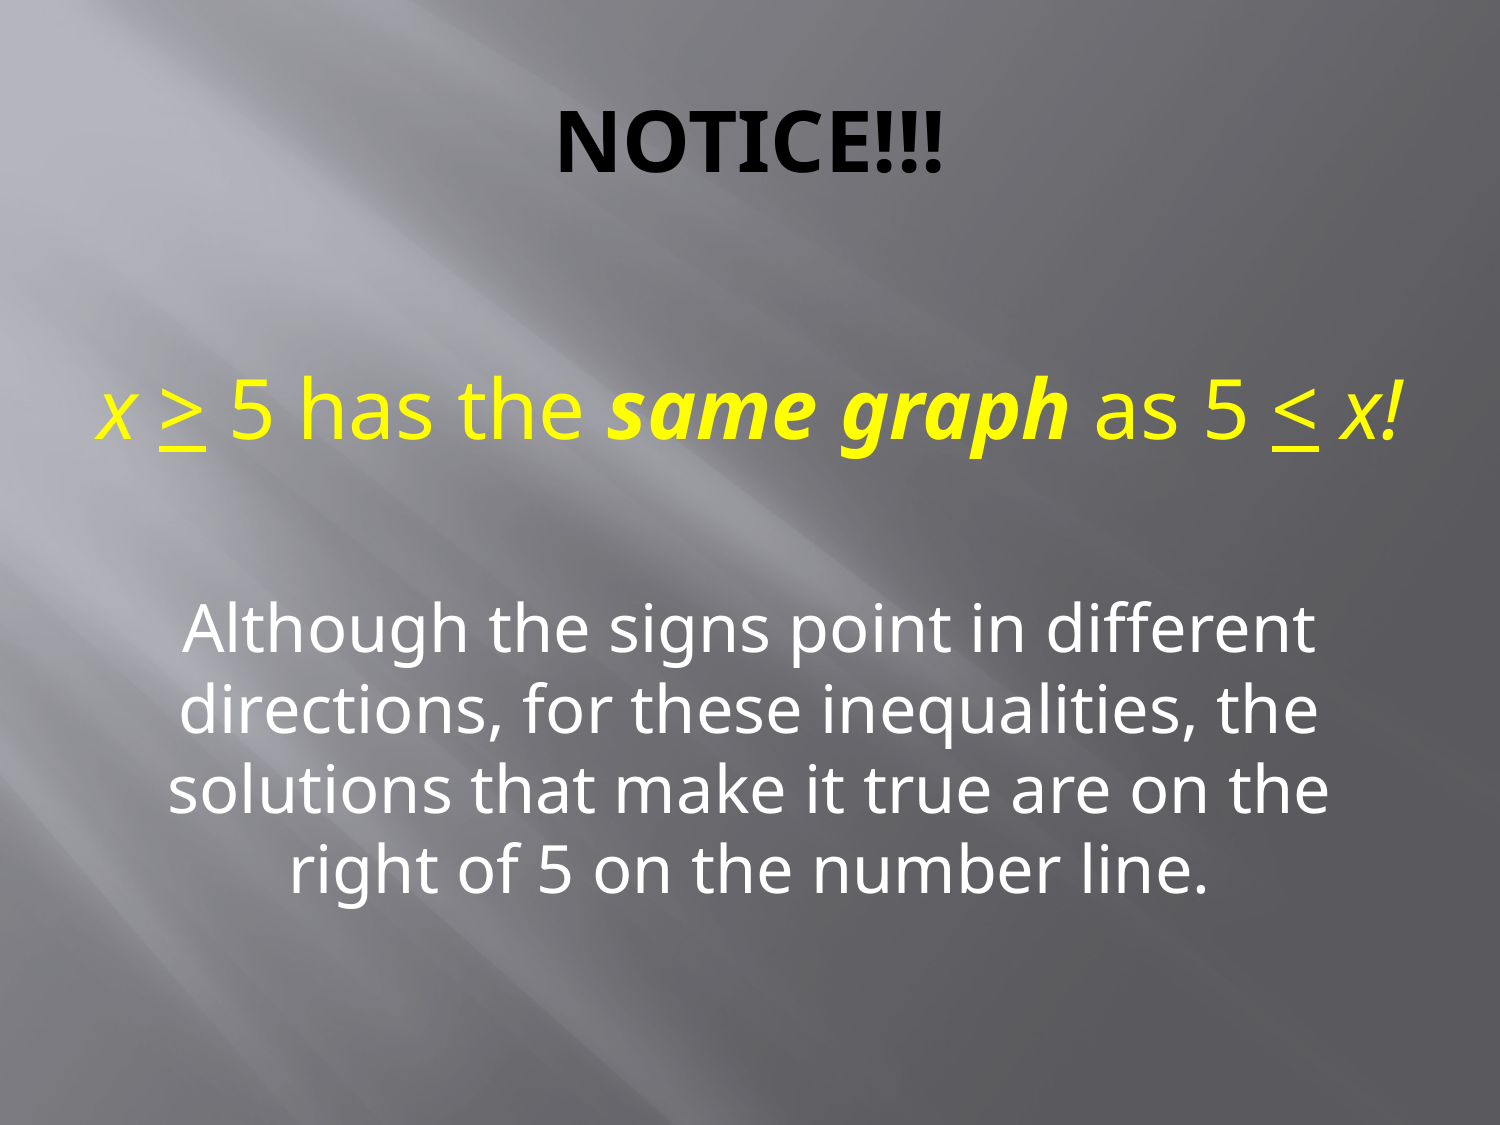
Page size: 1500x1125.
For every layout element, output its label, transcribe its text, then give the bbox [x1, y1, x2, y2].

title NOTICE!!! [75, 45, 1425, 233]
list x > 5 has the same graph as 5 < x! Although the signs point in different directions, for these inequalities, the solutions that make it true are on the right of 5 on the number line. [75, 262, 1425, 1035]
